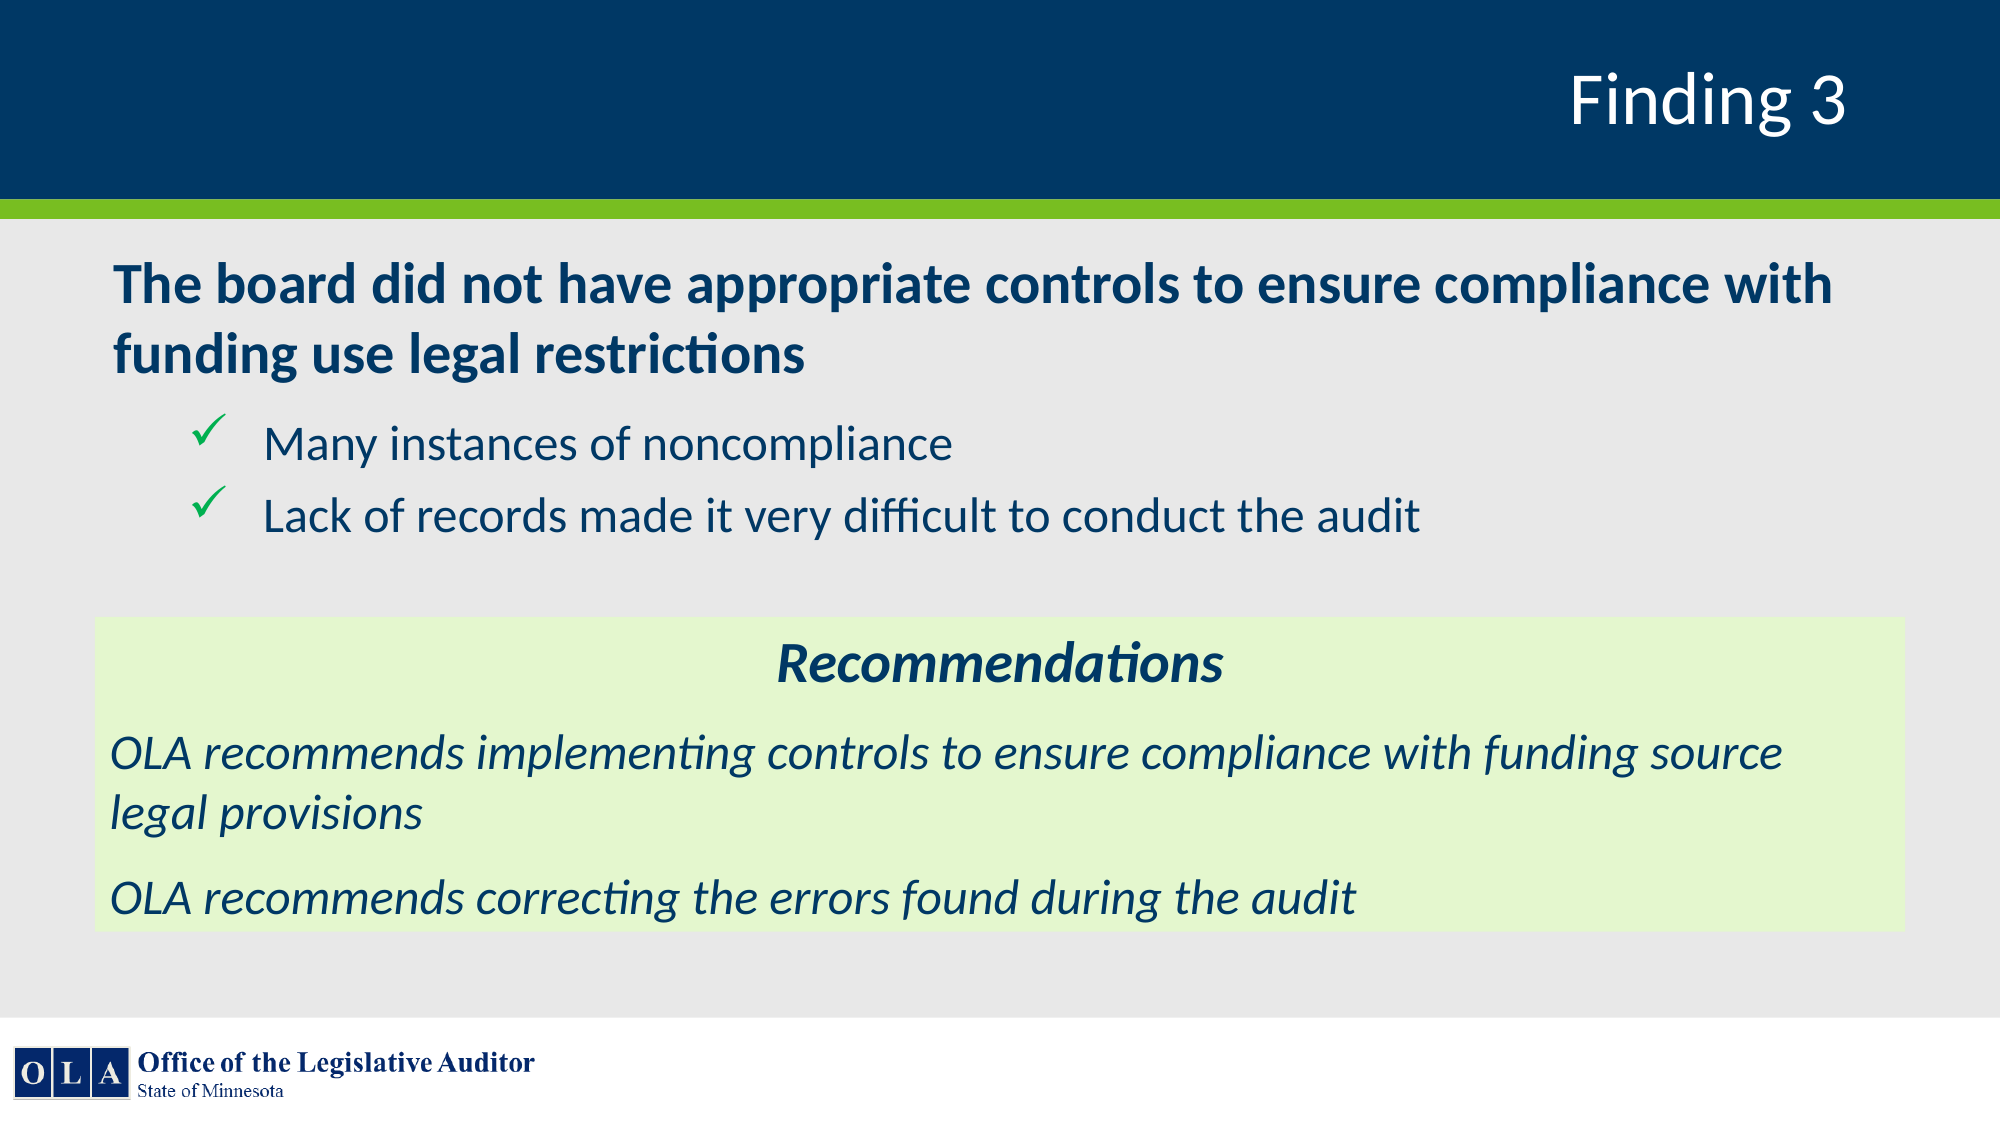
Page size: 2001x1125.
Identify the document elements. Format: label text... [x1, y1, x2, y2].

text_box The board did not have appropriate controls to ensure compliance with funding use legal restrictions Many instances of noncompliance Lack of records made it very difficult to conduct the audit [98, 238, 1914, 551]
text_box Recommendations OLA recommends implementing controls to ensure compliance with funding source legal provisions OLA recommends correcting the errors found during the audit [94, 616, 1906, 932]
picture [0, 1033, 594, 1114]
title Finding 3 [137, 24, 1863, 175]
